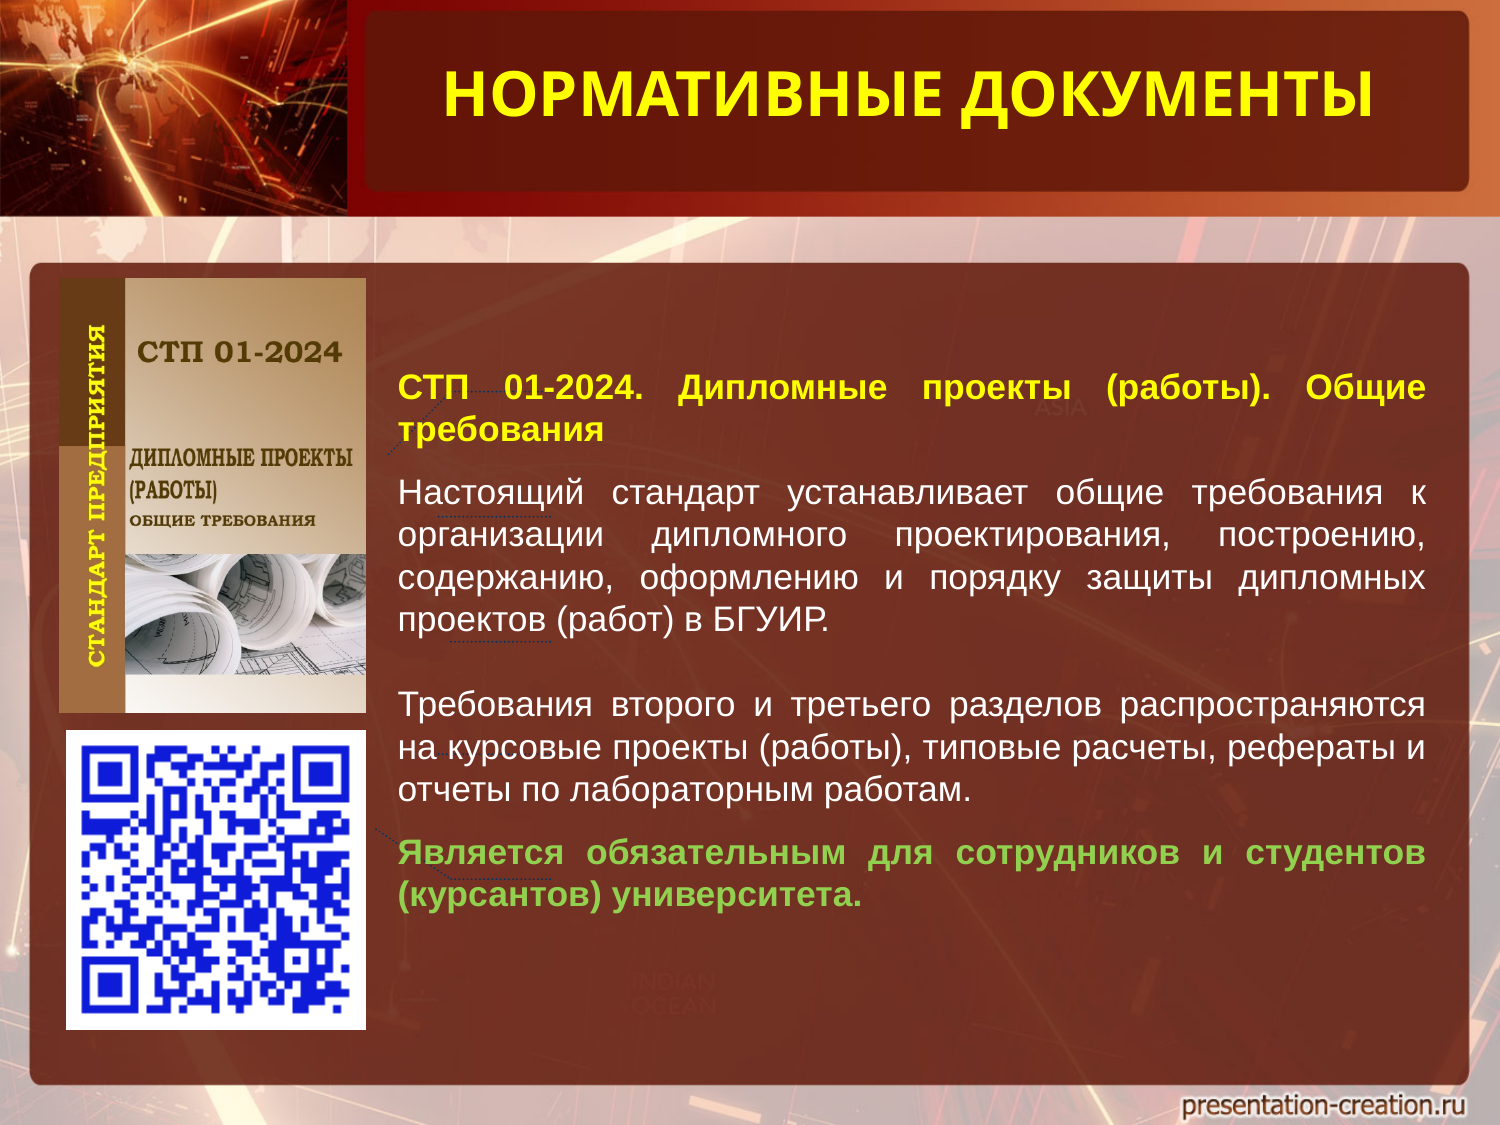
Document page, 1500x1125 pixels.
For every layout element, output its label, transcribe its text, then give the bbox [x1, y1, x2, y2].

text_box СТП 01-2024. Дипломные проекты (работы). Общие требования Настоящий стандарт устанавливает общие требования к организации дипломного проектирования, построению, содержанию, оформлению и порядку защиты дипломных проектов (работ) в БГУИР. Требования второго и третьего разделов распространяются на курсовые проекты (работы), типовые расчеты, рефераты и отчеты по лабораторным работам. Является обязательным для сотрудников и студентов (курсантов) университета. [382, 356, 1442, 922]
text_box НОРМАТИВНЫЕ ДОКУМЕНТЫ [348, 46, 1471, 136]
picture [0, 0, 1500, 1125]
